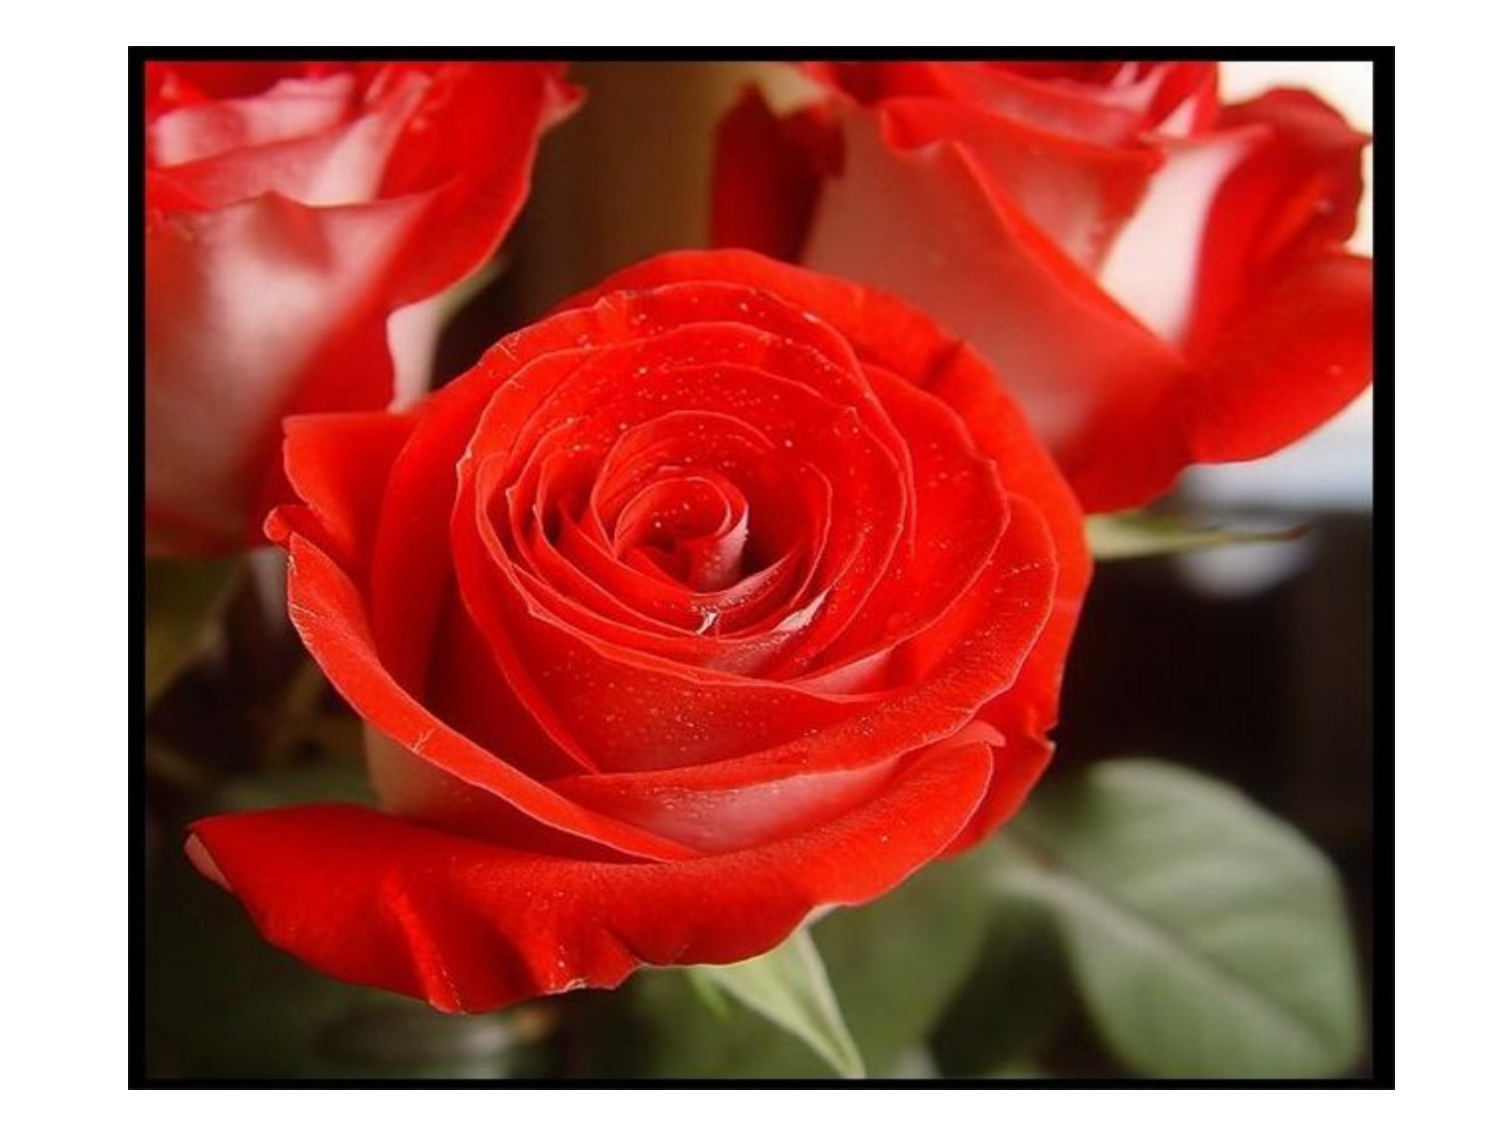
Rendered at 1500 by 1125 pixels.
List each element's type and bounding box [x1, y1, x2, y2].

picture [128, 46, 1395, 1091]
